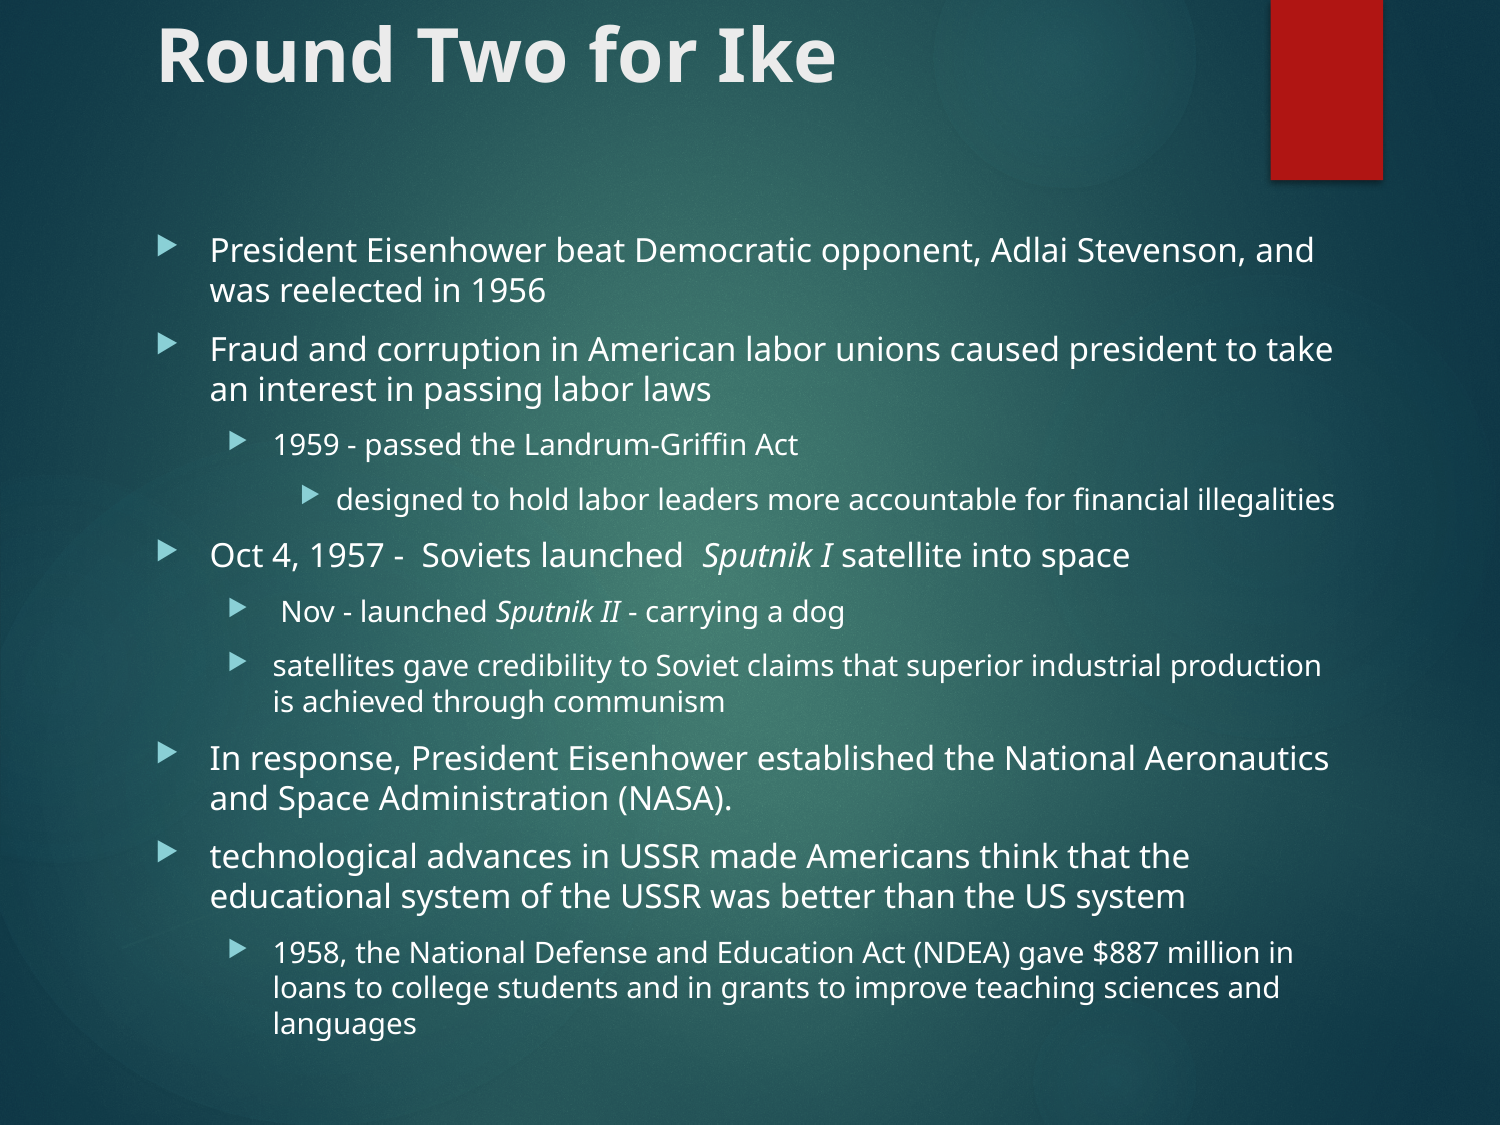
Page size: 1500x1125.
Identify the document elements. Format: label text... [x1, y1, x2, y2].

list President Eisenhower beat Democratic opponent, Adlai Stevenson, and was reelected in 1956 Fraud and corruption in American labor unions caused president to take an interest in passing labor laws 1959 - passed the Landrum-Griffin Act designed to hold labor leaders more accountable for financial illegalities Oct 4, 1957 - Soviets launched Sputnik I satellite into space Nov - launched Sputnik II - carrying a dog satellites gave credibility to Soviet claims that superior industrial production is achieved through communism In response, President Eisenhower established the National Aeronautics and Space Administration (NASA). technological advances in USSR made Americans think that the educational system of the USSR was better than the US system 1958, the National Defense and Education Act (NDEA) gave $887 million in loans to college students and in grants to improve teaching sciences and languages [140, 221, 1360, 1062]
title Round Two for Ike [140, 0, 1360, 221]
